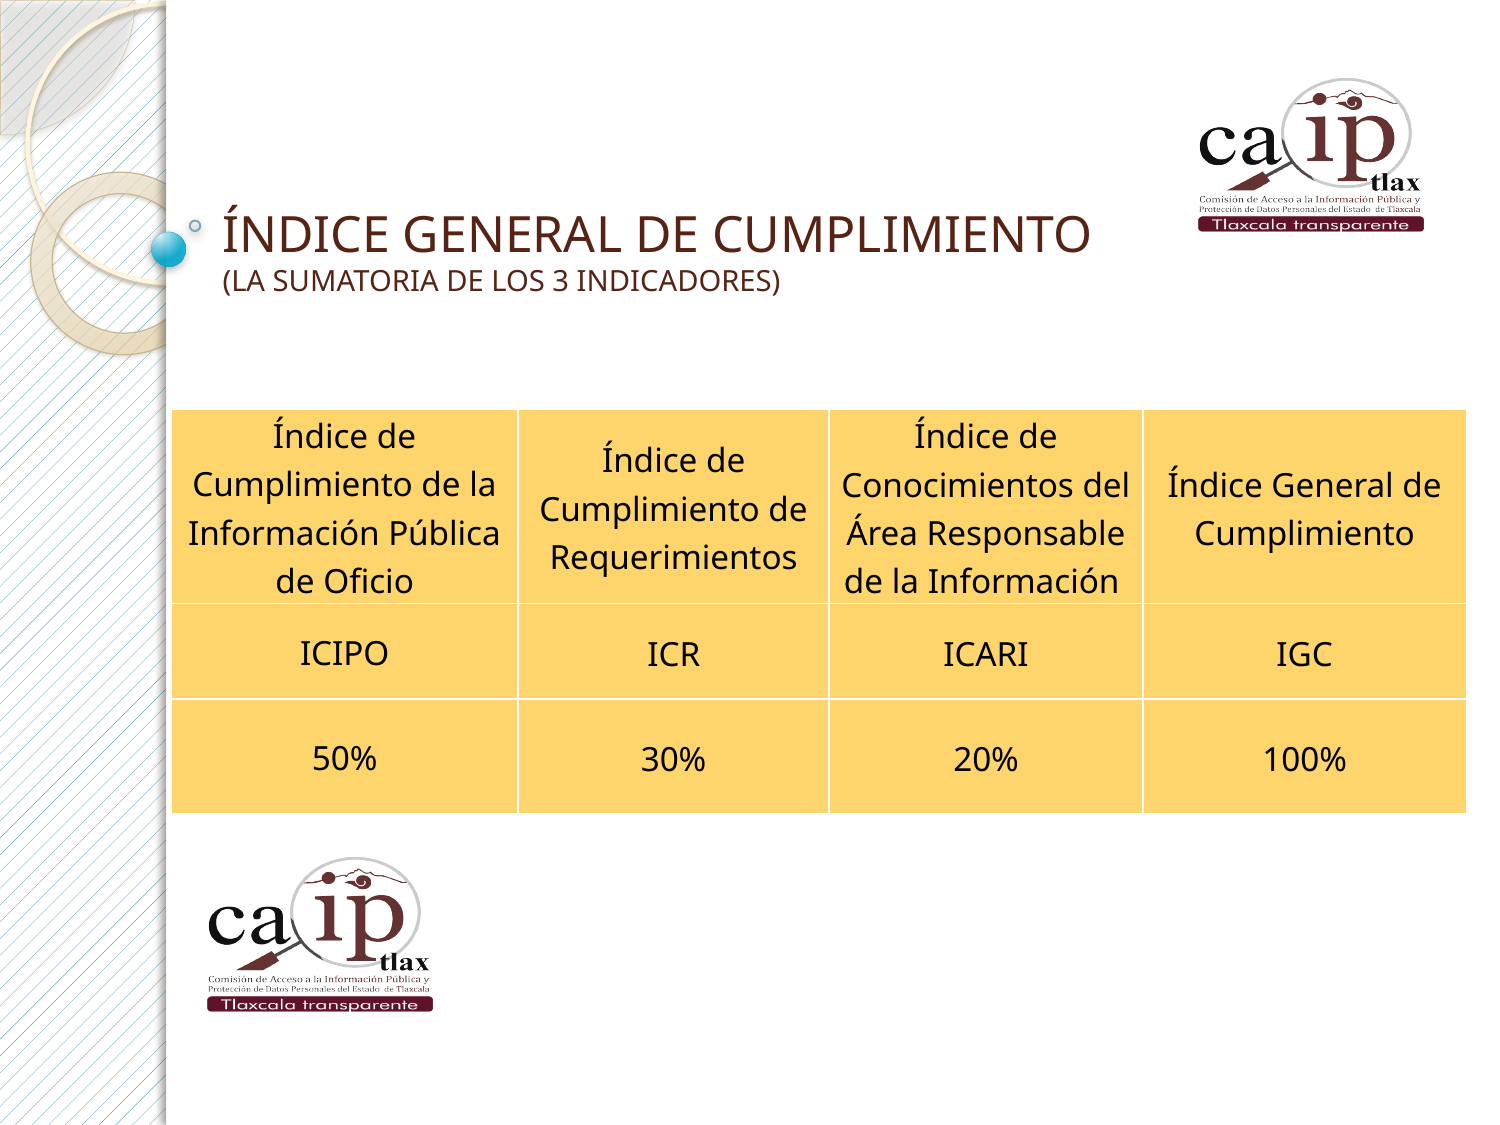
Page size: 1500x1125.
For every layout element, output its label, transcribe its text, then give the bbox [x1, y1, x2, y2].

picture [1198, 77, 1424, 232]
table_header Índice de Cumplimiento de Requerimientos [519, 410, 828, 603]
table_header Índice de Cumplimiento de la Información Pública de Oficio [172, 410, 517, 603]
table_cell 30% [519, 700, 828, 813]
table_cell IGC [1144, 604, 1466, 698]
table_cell 20% [830, 700, 1142, 813]
table_cell ICARI [830, 604, 1142, 698]
table_cell 50% [172, 700, 517, 813]
table_header Índice General de Cumplimiento [1144, 410, 1466, 603]
text_box ÍNDICE GENERAL DE CUMPLIMIENTO (LA SUMATORIA DE LOS 3 INDICADORES) [207, 184, 1140, 350]
table_cell ICIPO [172, 604, 517, 698]
table_header Índice de Conocimientos del Área Responsable de la Información [830, 410, 1142, 603]
table_cell 100% [1144, 700, 1466, 813]
picture [207, 857, 433, 1012]
table_cell ICR [519, 604, 828, 698]
